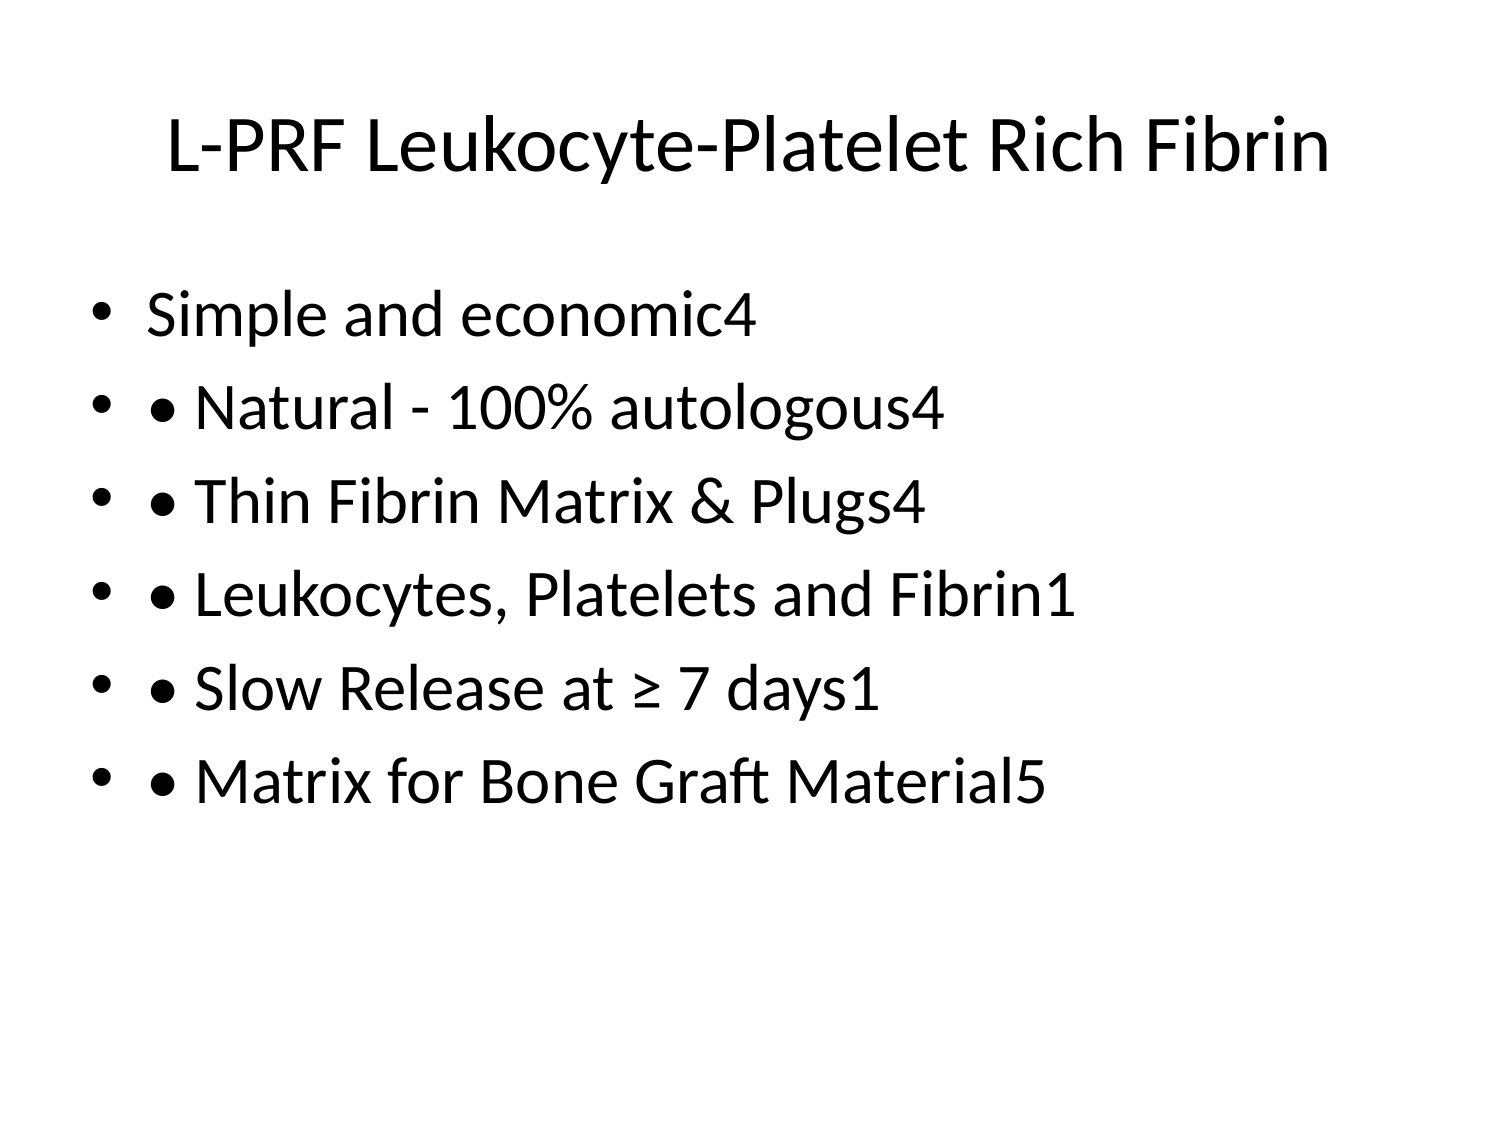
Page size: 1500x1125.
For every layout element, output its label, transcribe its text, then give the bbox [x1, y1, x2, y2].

title L-PRF Leukocyte-Platelet Rich Fibrin [75, 45, 1425, 233]
list Simple and economic4 • Natural - 100% autologous4 • Thin Fibrin Matrix & Plugs4 • Leukocytes, Platelets and Fibrin1 • Slow Release at ≥ 7 days1 • Matrix for Bone Graft Material5 [75, 262, 1425, 1005]
